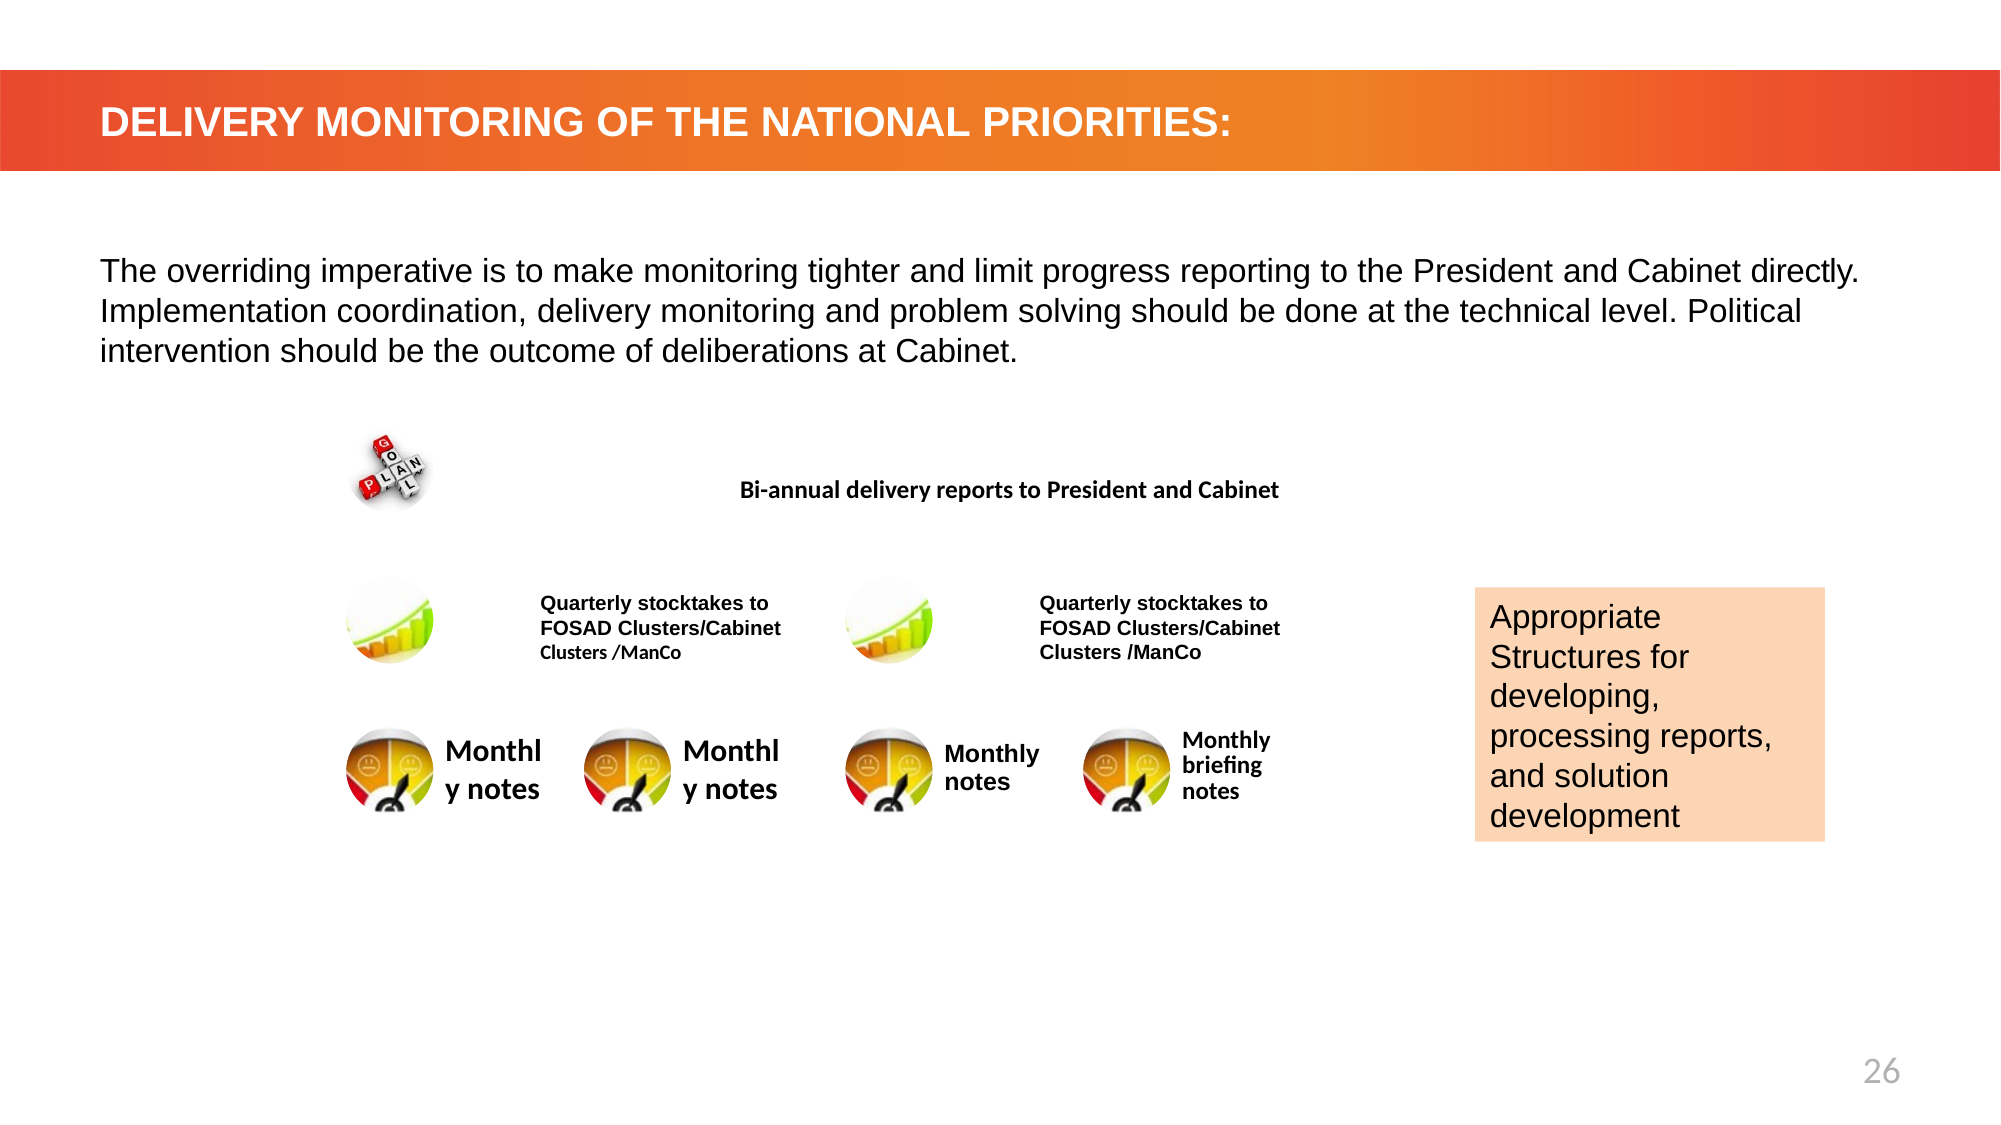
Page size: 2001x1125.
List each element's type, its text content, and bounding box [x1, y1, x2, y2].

slide_number 26 [1440, 1046, 1901, 1103]
text_box Appropriate Structures for developing, processing reports, and solution development [1475, 587, 1825, 842]
title DELIVERY MONITORING OF THE NATIONAL PRIORITIES: [98, 92, 1239, 247]
picture [0, 70, 2001, 171]
text_box The overriding imperative is to make monitoring tighter and limit progress reporting to the President and Cabinet directly. Implementation coordination, delivery monitoring and problem solving should be done at the technical level. Political intervention should be the outcome of deliberations at Cabinet. [98, 247, 1873, 369]
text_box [224, 406, 1417, 967]
